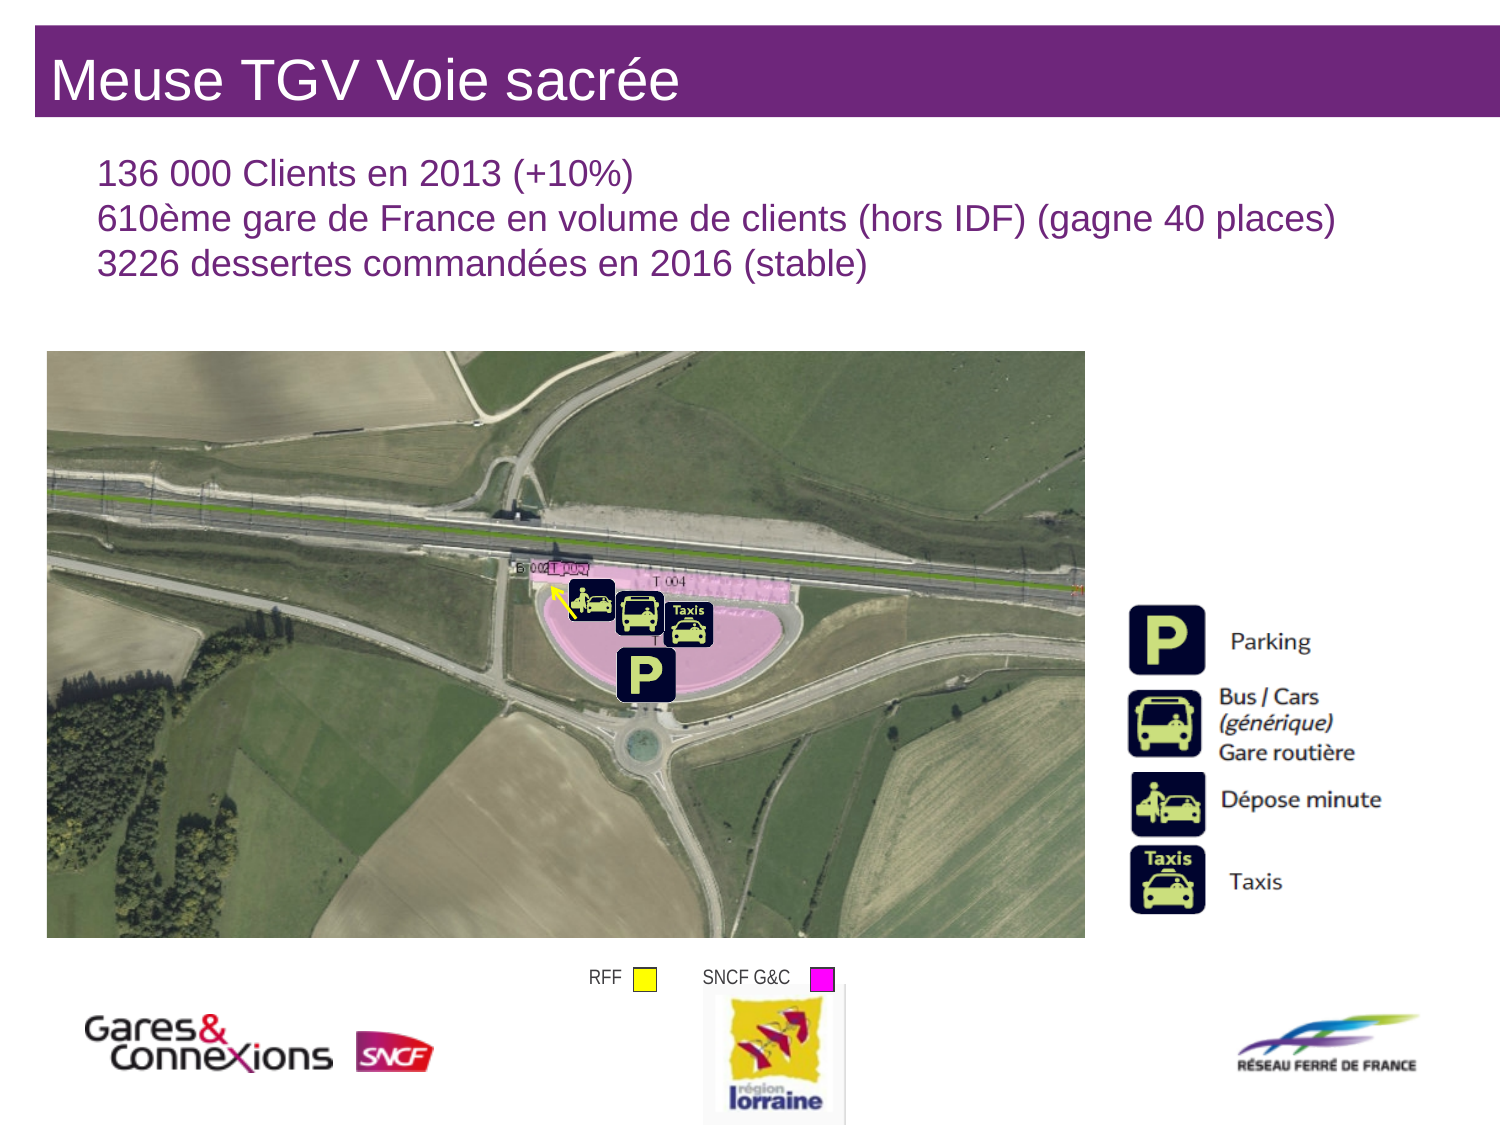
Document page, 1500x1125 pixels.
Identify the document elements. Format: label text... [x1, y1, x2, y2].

picture [46, 351, 1085, 938]
picture [1218, 1002, 1435, 1087]
picture [85, 1014, 333, 1073]
text_box [810, 967, 835, 992]
picture [703, 996, 846, 1125]
text_box RFF SNCF G&C [574, 955, 1307, 996]
text_box 136 000 Clients en 2013 (+10%) 610ème gare de France en volume de clients (hors IDF) (gagne 40 places) 3226 dessertes commandées en 2016 (stable) [82, 141, 1500, 292]
text_box [633, 967, 657, 992]
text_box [546, 589, 581, 616]
picture [1119, 595, 1395, 927]
picture [356, 1031, 434, 1072]
text_box Meuse TGV Voie sacrée [35, 25, 1500, 118]
